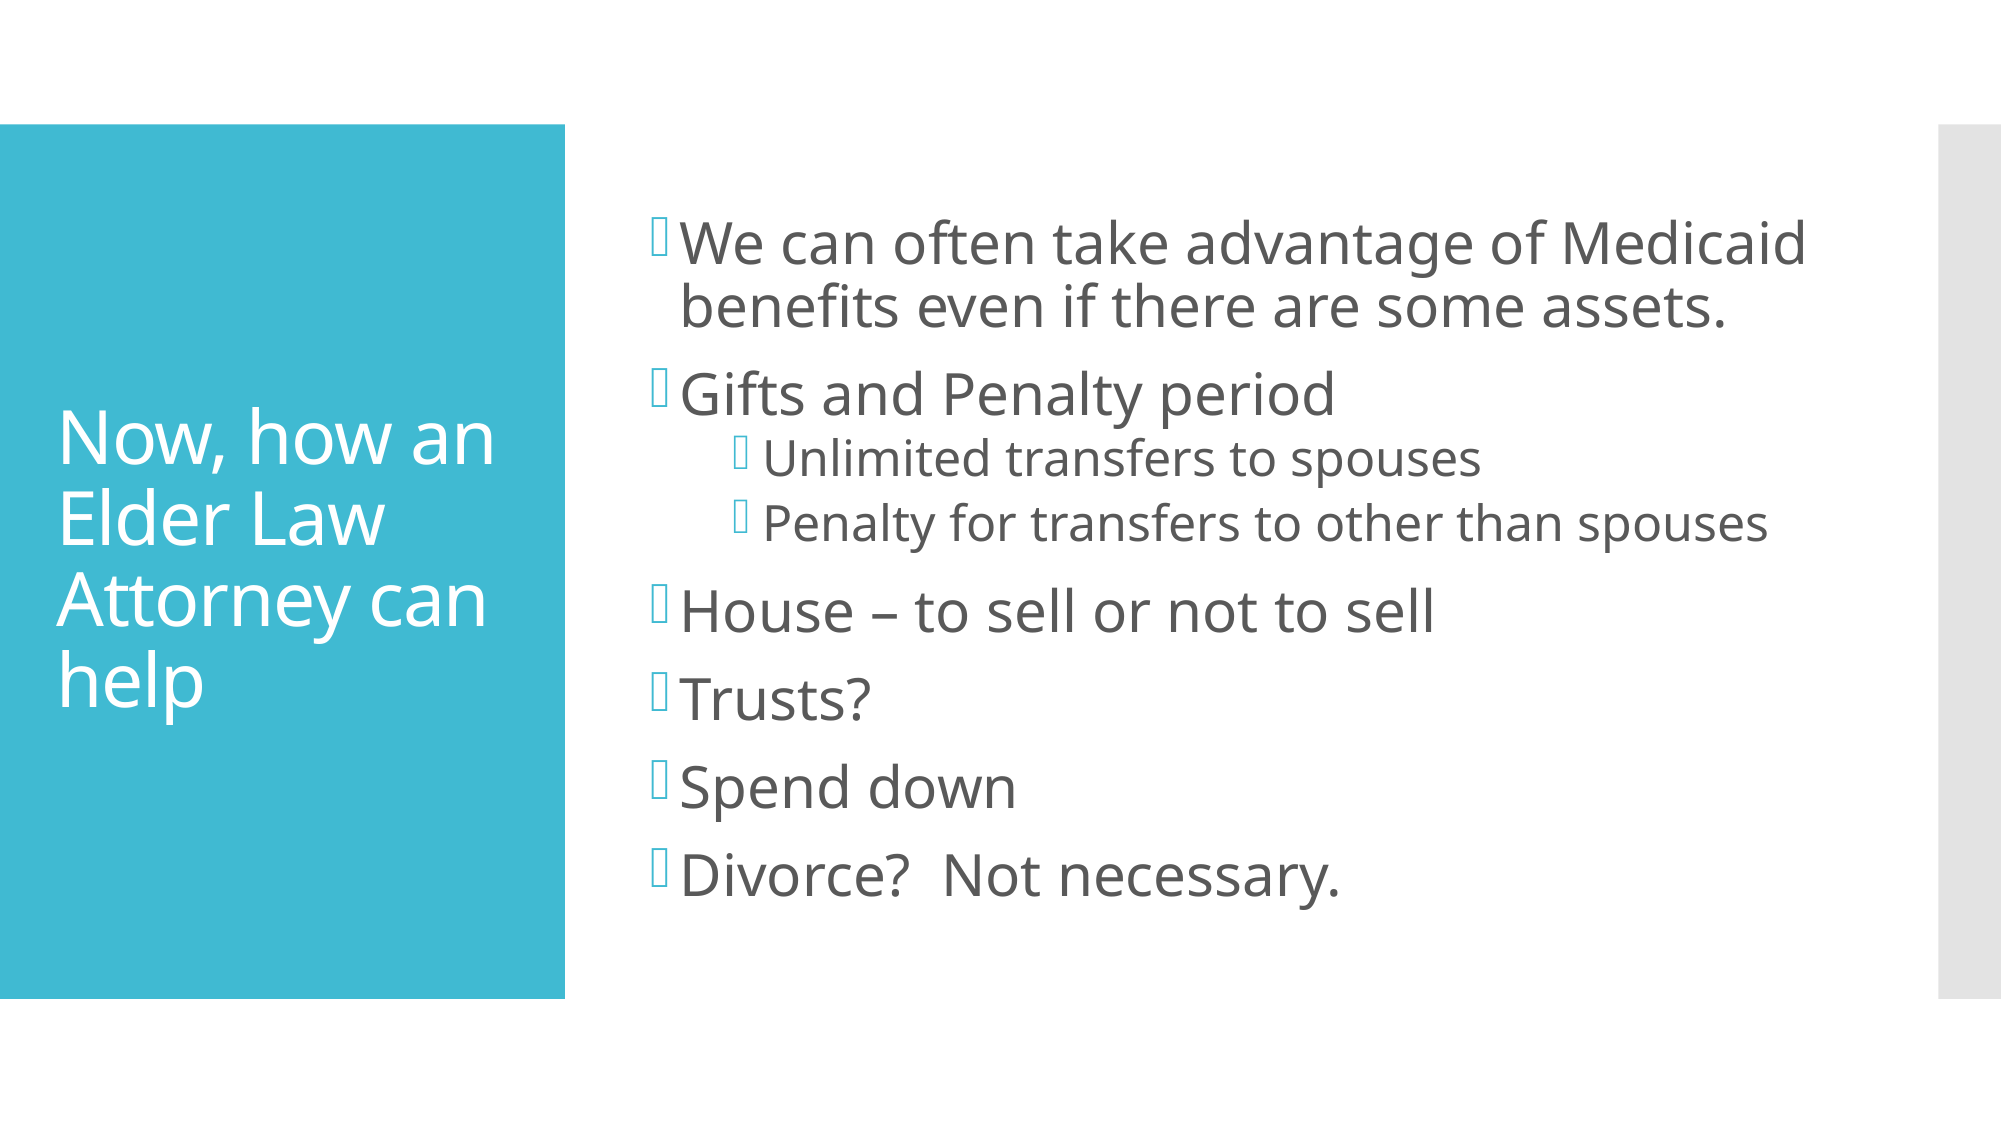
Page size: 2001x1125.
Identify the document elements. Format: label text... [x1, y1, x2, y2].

list We can often take advantage of Medicaid benefits even if there are some assets. Gifts and Penalty period Unlimited transfers to spouses Penalty for transfers to other than spouses House – to sell or not to sell Trusts? Spend down Divorce? Not necessary. [634, 141, 1835, 982]
title Now, how an Elder Law Attorney can help [41, 184, 525, 940]
